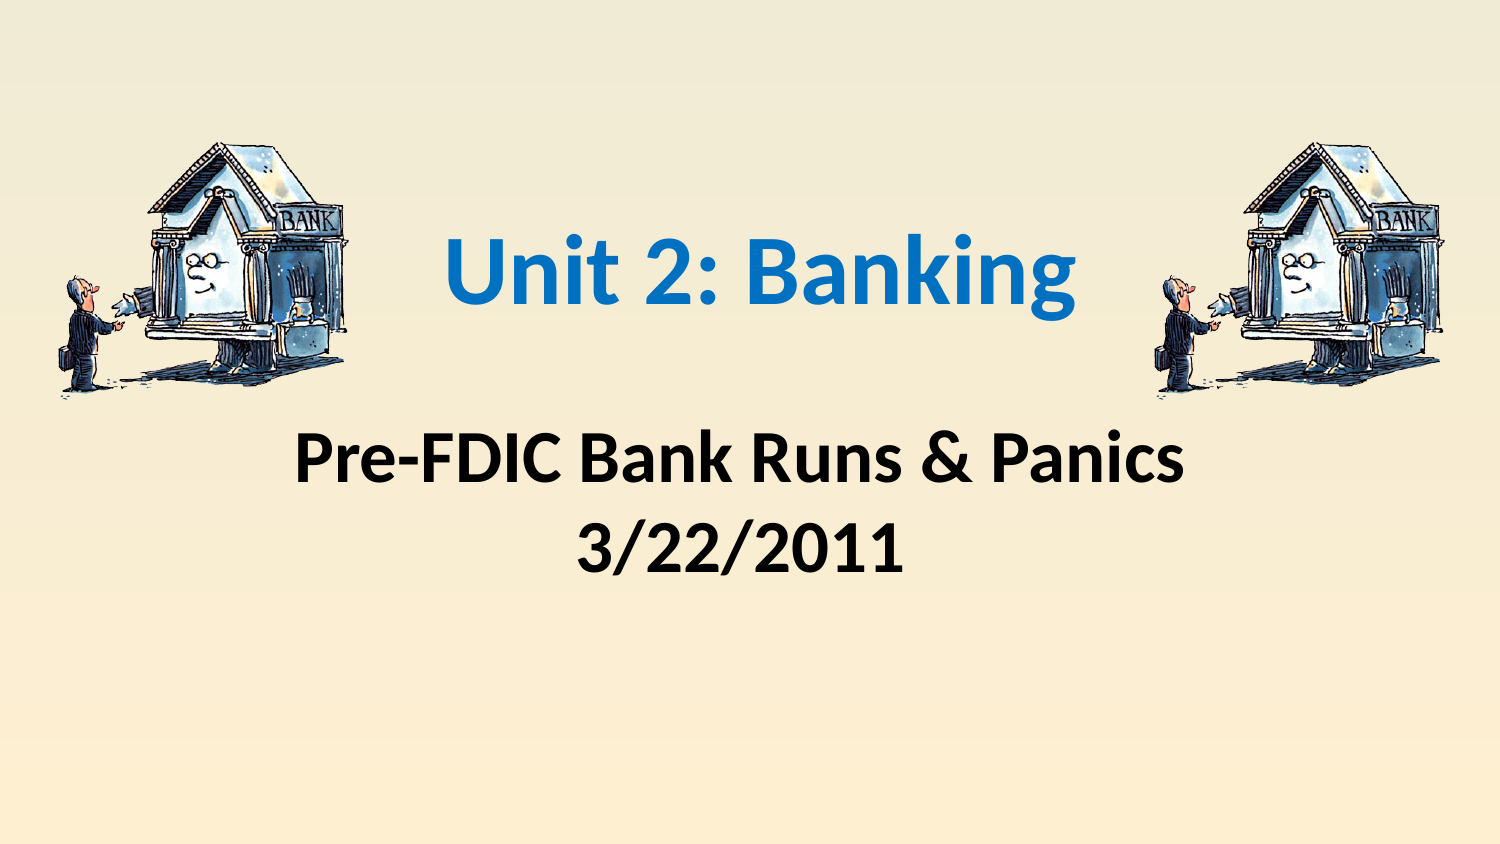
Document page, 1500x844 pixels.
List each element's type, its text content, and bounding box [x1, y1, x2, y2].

text_box Pre-FDIC Bank Runs & Panics 3/22/2011 [279, 399, 1202, 595]
picture [41, 134, 363, 403]
text_box Unit 2: Banking [428, 196, 1093, 332]
picture [1137, 134, 1459, 403]
